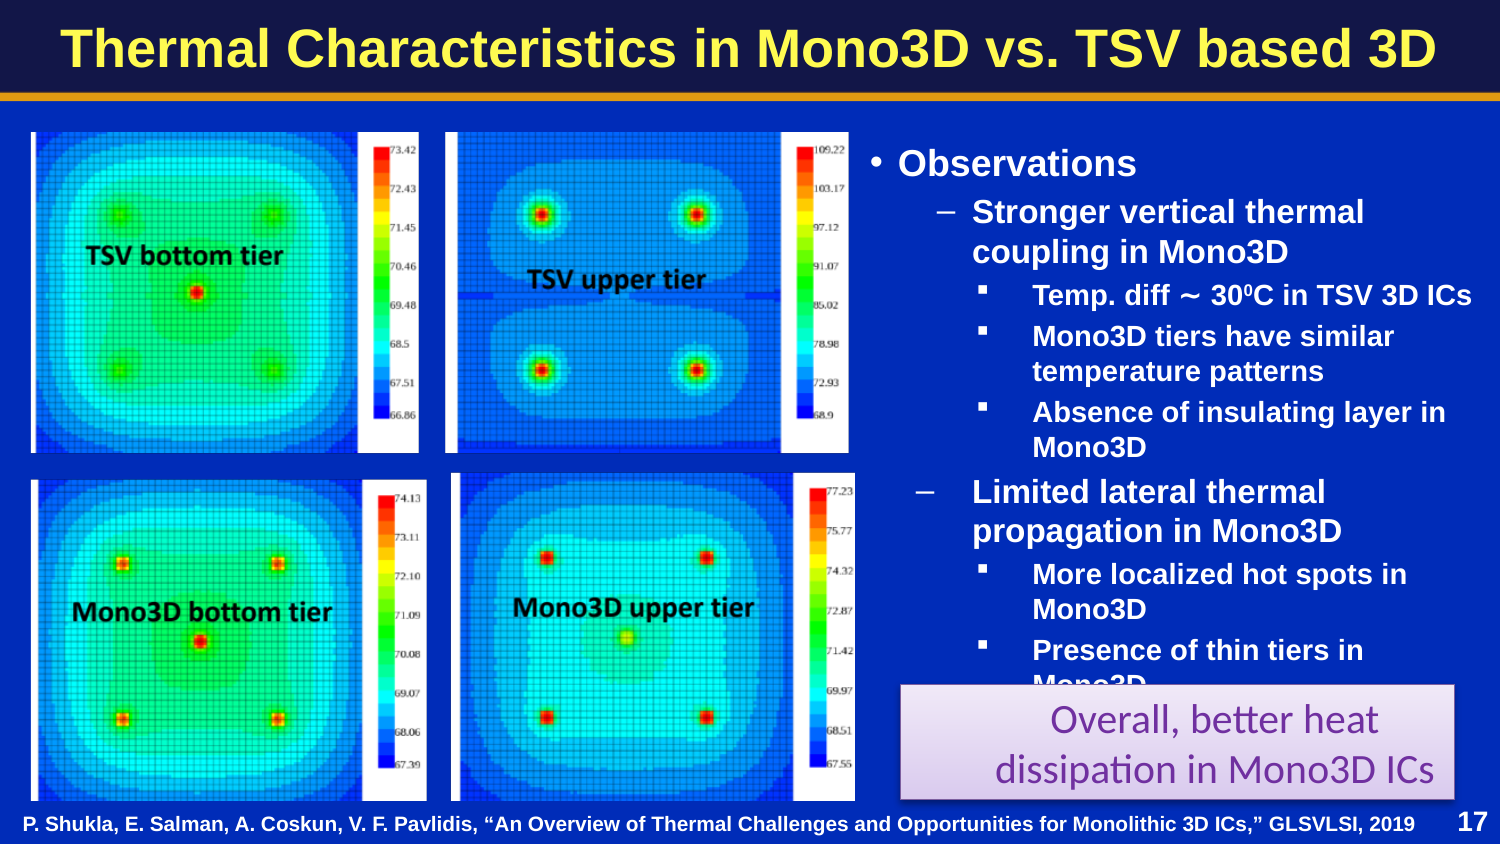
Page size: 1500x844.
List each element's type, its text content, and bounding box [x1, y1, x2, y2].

text_box P. Shukla, E. Salman, A. Coskun, V. F. Pavlidis, “An Overview of Thermal Challenges and Opportunities for Monolithic 3D ICs,” GLSVLSI, 2019 [11, 804, 1442, 844]
list Observations Stronger vertical thermal coupling in Mono3D Temp. diff ∼ 300C in TSV 3D ICs Mono3D tiers have similar temperature patterns Absence of insulating layer in Mono3D Limited lateral thermal propagation in Mono3D More localized hot spots in Mono3D Presence of thin tiers in Mono3D [856, 131, 1500, 711]
picture [30, 131, 856, 801]
title Thermal Characteristics in Mono3D vs. TSV based 3D [0, 0, 1500, 93]
text_box Overall, better heat dissipation in Mono3D ICs [900, 684, 1455, 800]
text_box 17 [1442, 795, 1500, 844]
